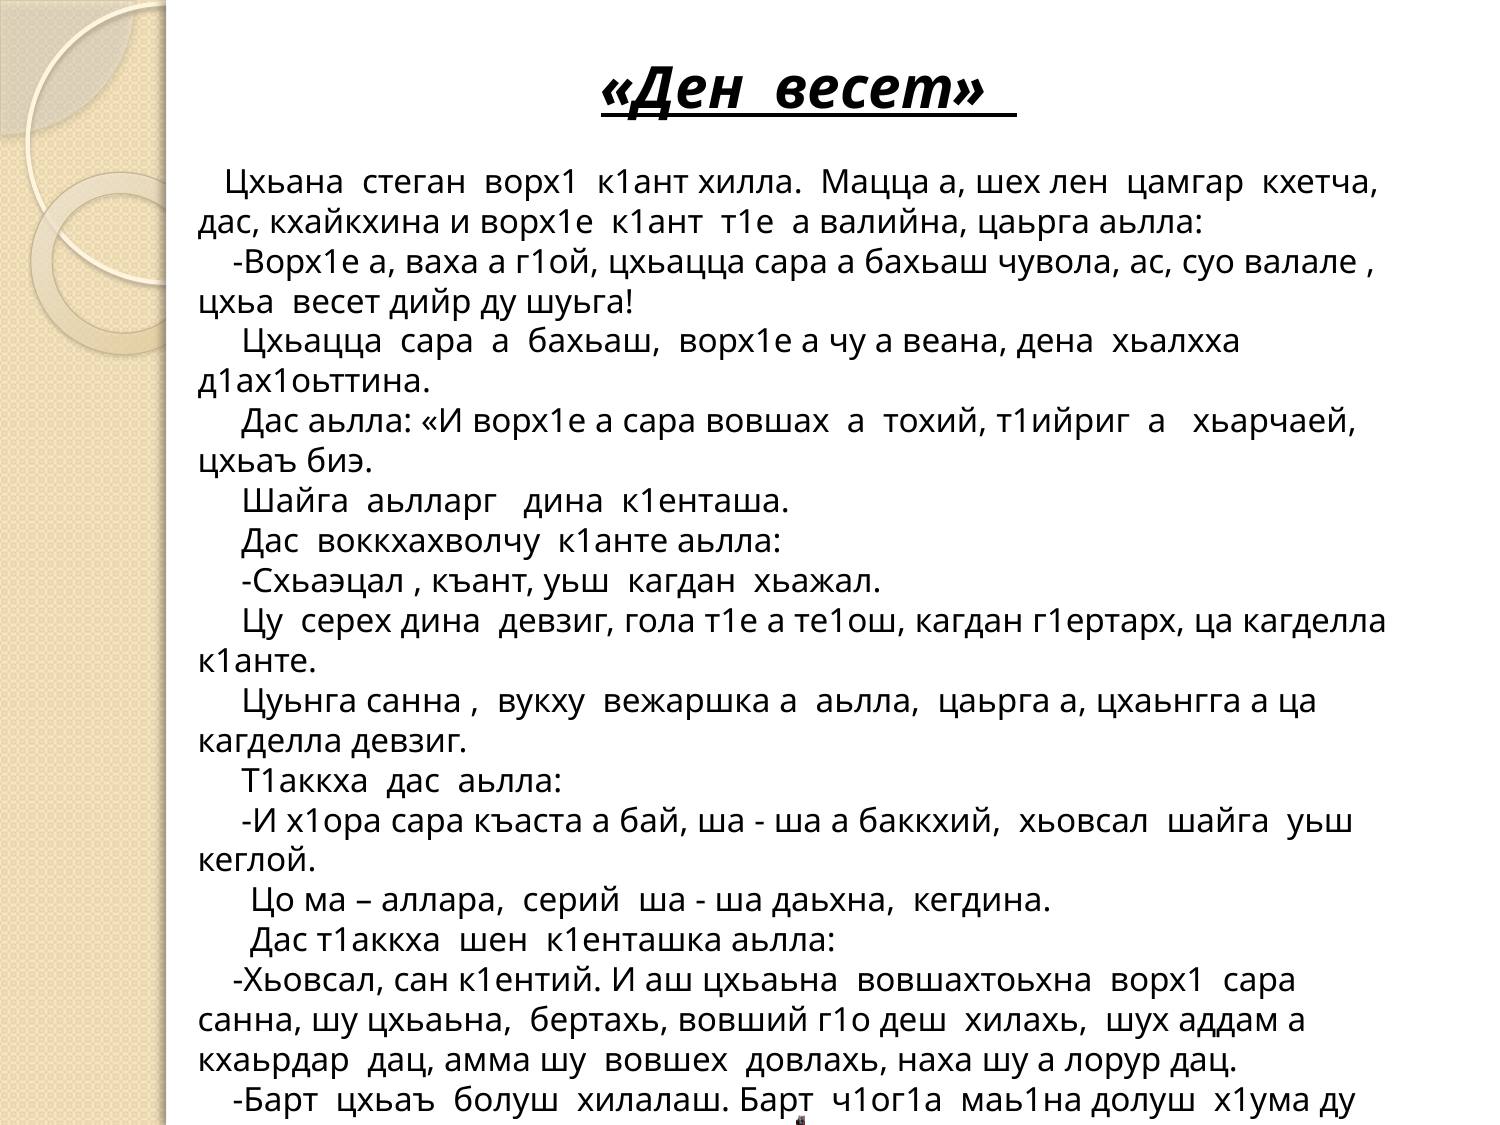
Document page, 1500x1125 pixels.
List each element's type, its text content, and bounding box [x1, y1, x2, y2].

picture [796, 1115, 805, 1125]
text_box «Ден весет» Цхьана стеган ворх1 к1ант хилла. Мацца а, шех лен цамгар кхетча, дас, кхайкхина и ворх1е к1ант т1е а валийна, цаьрга аьлла: -Ворх1е а, ваха а г1ой, цхьацца сара а бахьаш чувола, ас, суо валале , цхьа весет дийр ду шуьга! Цхьацца сара а бахьаш, ворх1е а чу а веана, дена хьалхха д1ах1оьттина. Дас аьлла: «И ворх1е а сара вовшах а тохий, т1ийриг а хьарчаей, цхьаъ биэ. Шайга аьлларг дина к1енташа. Дас воккхахволчу к1анте аьлла: -Схьаэцал , къант, уьш кагдан хьажал. Цу серех дина девзиг, гола т1е а те1ош, кагдан г1ертарх, ца кагделла к1анте. Цуьнга санна , вукху вежаршка а аьлла, цаьрга а, цхаьнгга а ца кагделла девзиг. Т1аккха дас аьлла: -И х1ора сара къаста а бай, ша - ша а баккхий, хьовсал шайга уьш кеглой. Цо ма – аллара, серий ша - ша даьхна, кегдина. Дас т1аккха шен к1енташка аьлла: -Хьовсал, сан к1ентий. И аш цхьаьна вовшахтоьхна ворх1 сара санна, шу цхьаьна, бертахь, вовший г1о деш хилахь, шух аддам а кхаьрдар дац, амма шу вовшех довлахь, наха шу а лорур дац. -Барт цхьаъ болуш хилалаш. Барт ч1ог1а маь1на долуш х1ума ду шун. Барт ч1ог1а маь1на долуш х1ума ду шуна. [182, 42, 1435, 1125]
